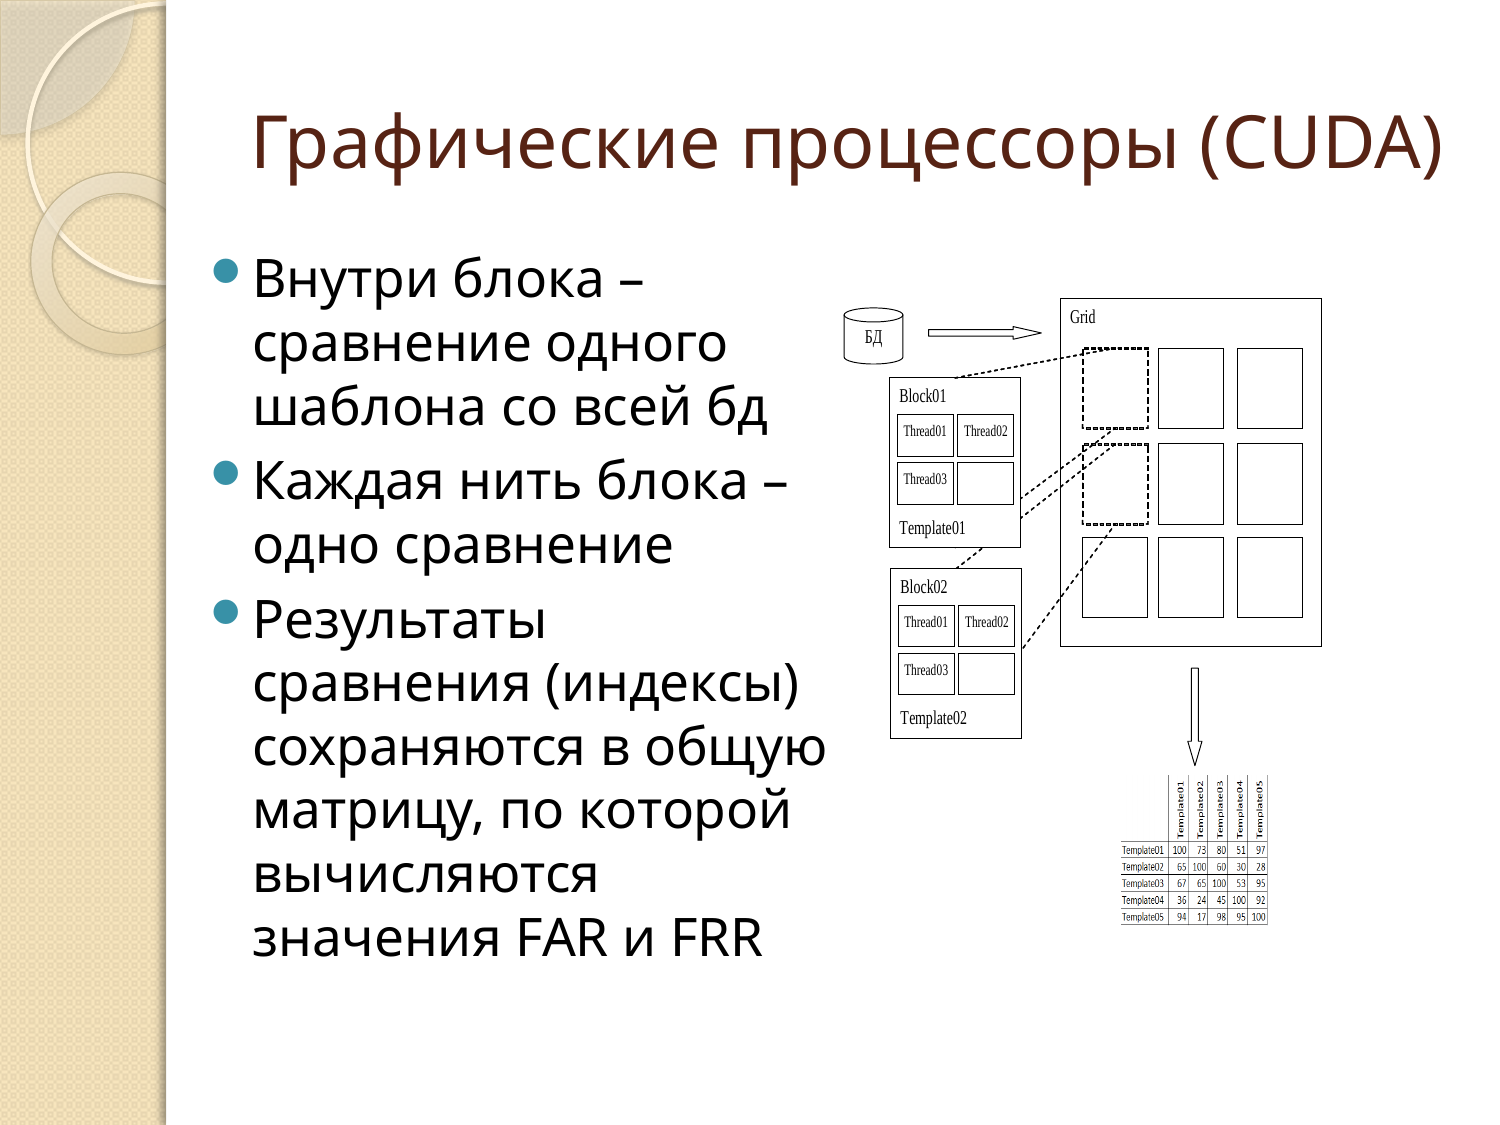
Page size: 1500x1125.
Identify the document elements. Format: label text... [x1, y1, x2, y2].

picture [832, 289, 1448, 953]
title Графические процессоры (CUDA) [235, 45, 1466, 233]
list Внутри блока – сравнение одного шаблона со всей бд Каждая нить блока – одно сравнение Результаты сравнения (индексы) сохраняются в общую матрицу, по которой вычисляются значения FAR и FRR [183, 237, 845, 1000]
